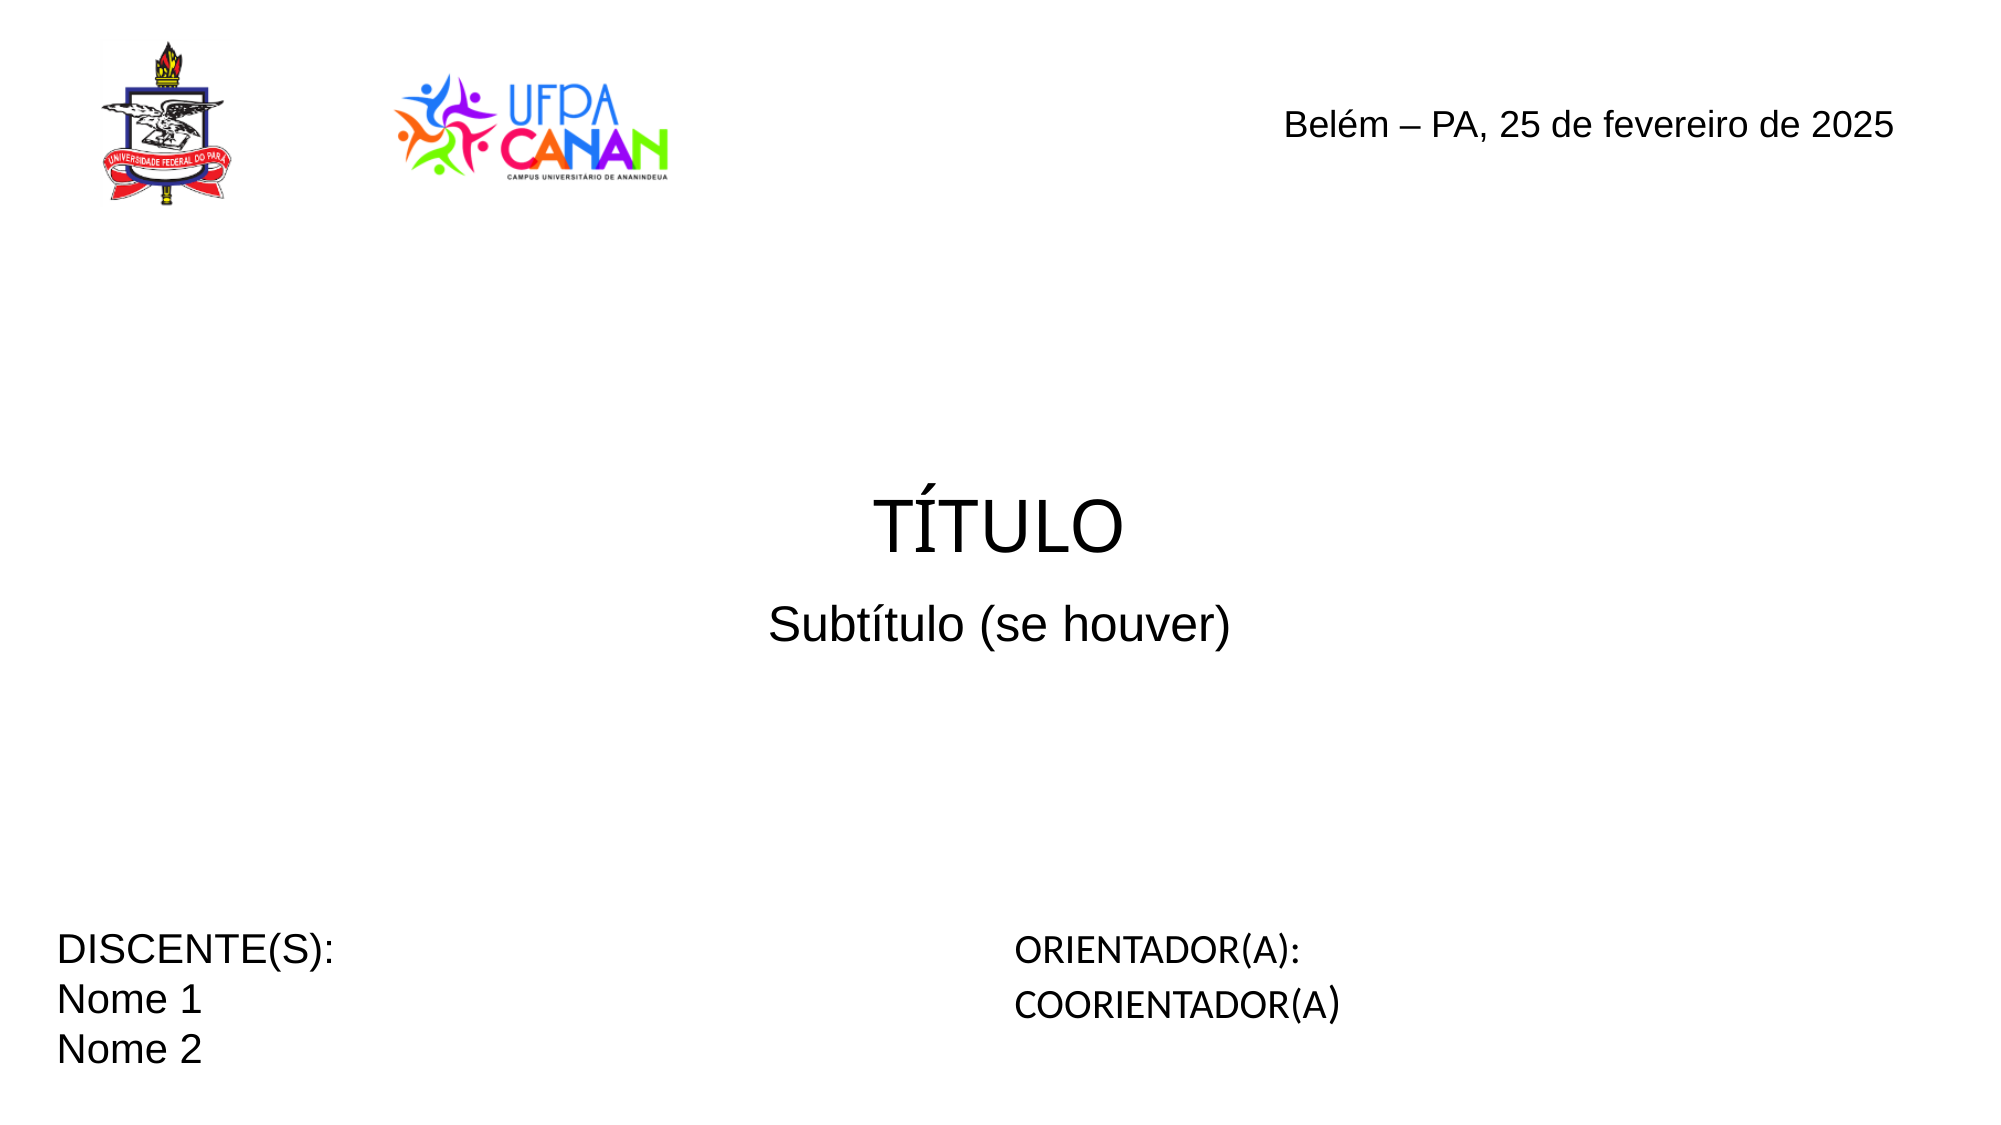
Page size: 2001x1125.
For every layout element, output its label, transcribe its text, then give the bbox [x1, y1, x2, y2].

text_box ORIENTADOR(A): COORIENTADOR(A) [999, 914, 1958, 1035]
title TÍTULO [249, 184, 1750, 576]
text_box DISCENTE(S): Nome 1 Nome 2 [41, 914, 1000, 1080]
picture [9, 6, 736, 271]
text_box Belém – PA, 25 de fevereiro de 2025 [1268, 92, 2000, 152]
subtitle Subtítulo (se houver) [249, 590, 1750, 863]
